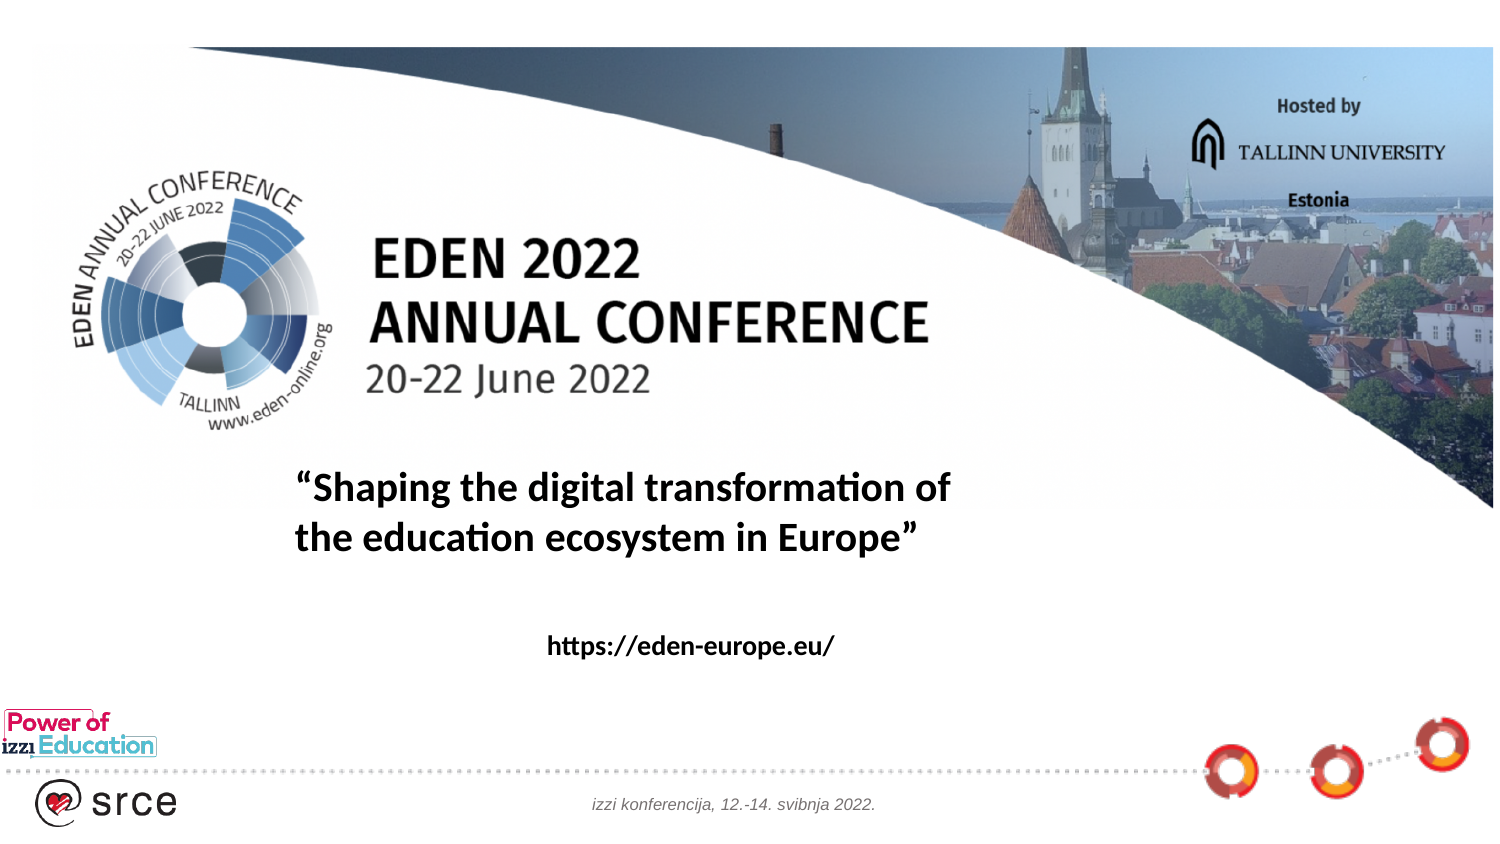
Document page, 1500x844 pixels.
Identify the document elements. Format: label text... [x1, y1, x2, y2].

picture [32, 44, 1500, 509]
text_box “Shaping the digital transformation of the education ecosystem in Europe” [280, 509, 1031, 567]
text_box https://eden-europe.eu/ [532, 620, 909, 669]
picture [0, 705, 1487, 827]
footer izzi konferencija, 12.-14. svibnja 2022. [260, 781, 1209, 826]
